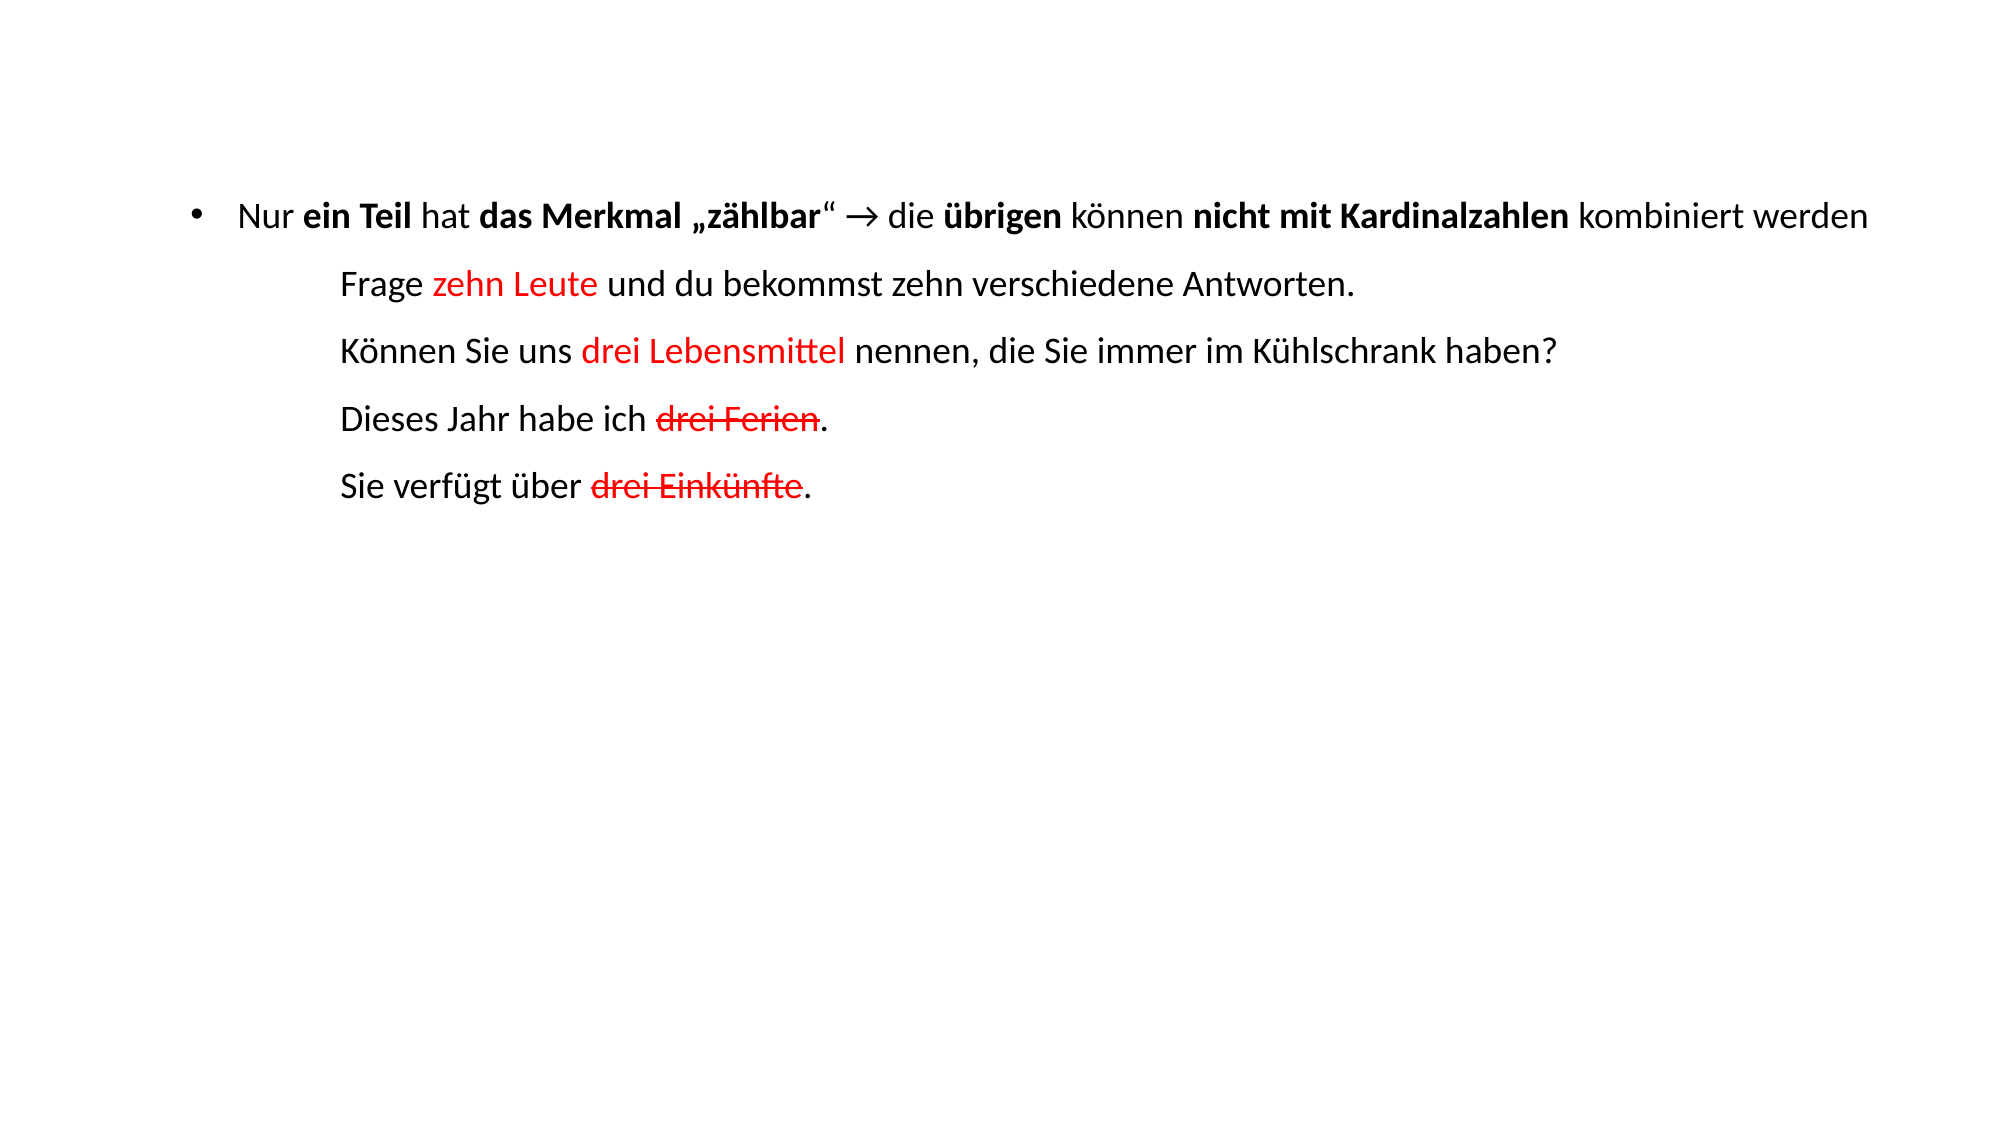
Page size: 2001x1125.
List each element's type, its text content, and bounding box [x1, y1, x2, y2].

text_box Nur ein Teil hat das Merkmal „zählbar“ → die übrigen können nicht mit Kardinalzahlen kombiniert werden Frage zehn Leute und du bekommst zehn verschiedene Antworten. Können Sie uns drei Lebensmittel nennen, die Sie immer im Kühlschrank haben? Dieses Jahr habe ich drei Ferien. Sie verfügt über drei Einkünfte. [175, 161, 2000, 559]
